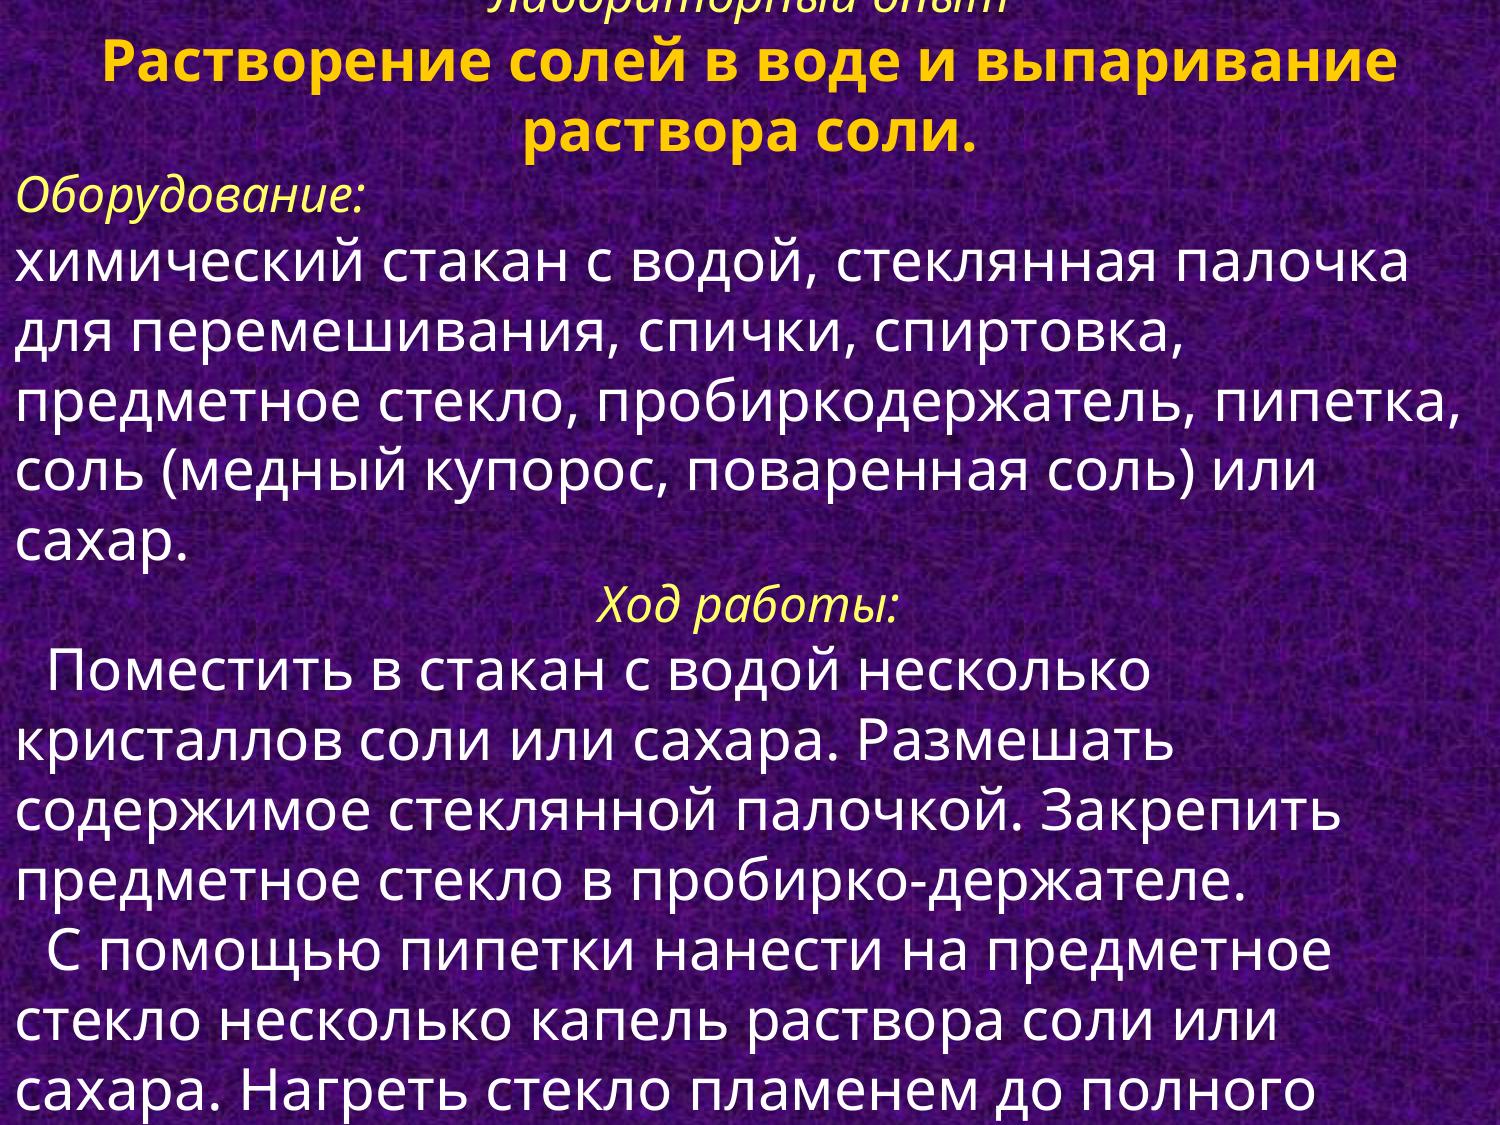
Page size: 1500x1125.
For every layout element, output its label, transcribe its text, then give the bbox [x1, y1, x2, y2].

text_box Лабораторный опыт Растворение солей в воде и выпаривание раствора соли. Оборудование: химический стакан с водой, стеклянная палочка для перемешивания, спички, спиртовка, предметное стекло, пробиркодержатель, пипетка, соль (медный купорос, поваренная соль) или сахар. Ход работы: Поместить в стакан с водой несколько кристаллов соли или сахара. Размешать содержимое стеклянной палочкой. Закрепить предметное стекло в пробирко-держателе. С помощью пипетки нанести на предметное стекло несколько капель раствора соли или сахара. Нагреть стекло пламенем до полного испарения воды. [0, 0, 1500, 1125]
